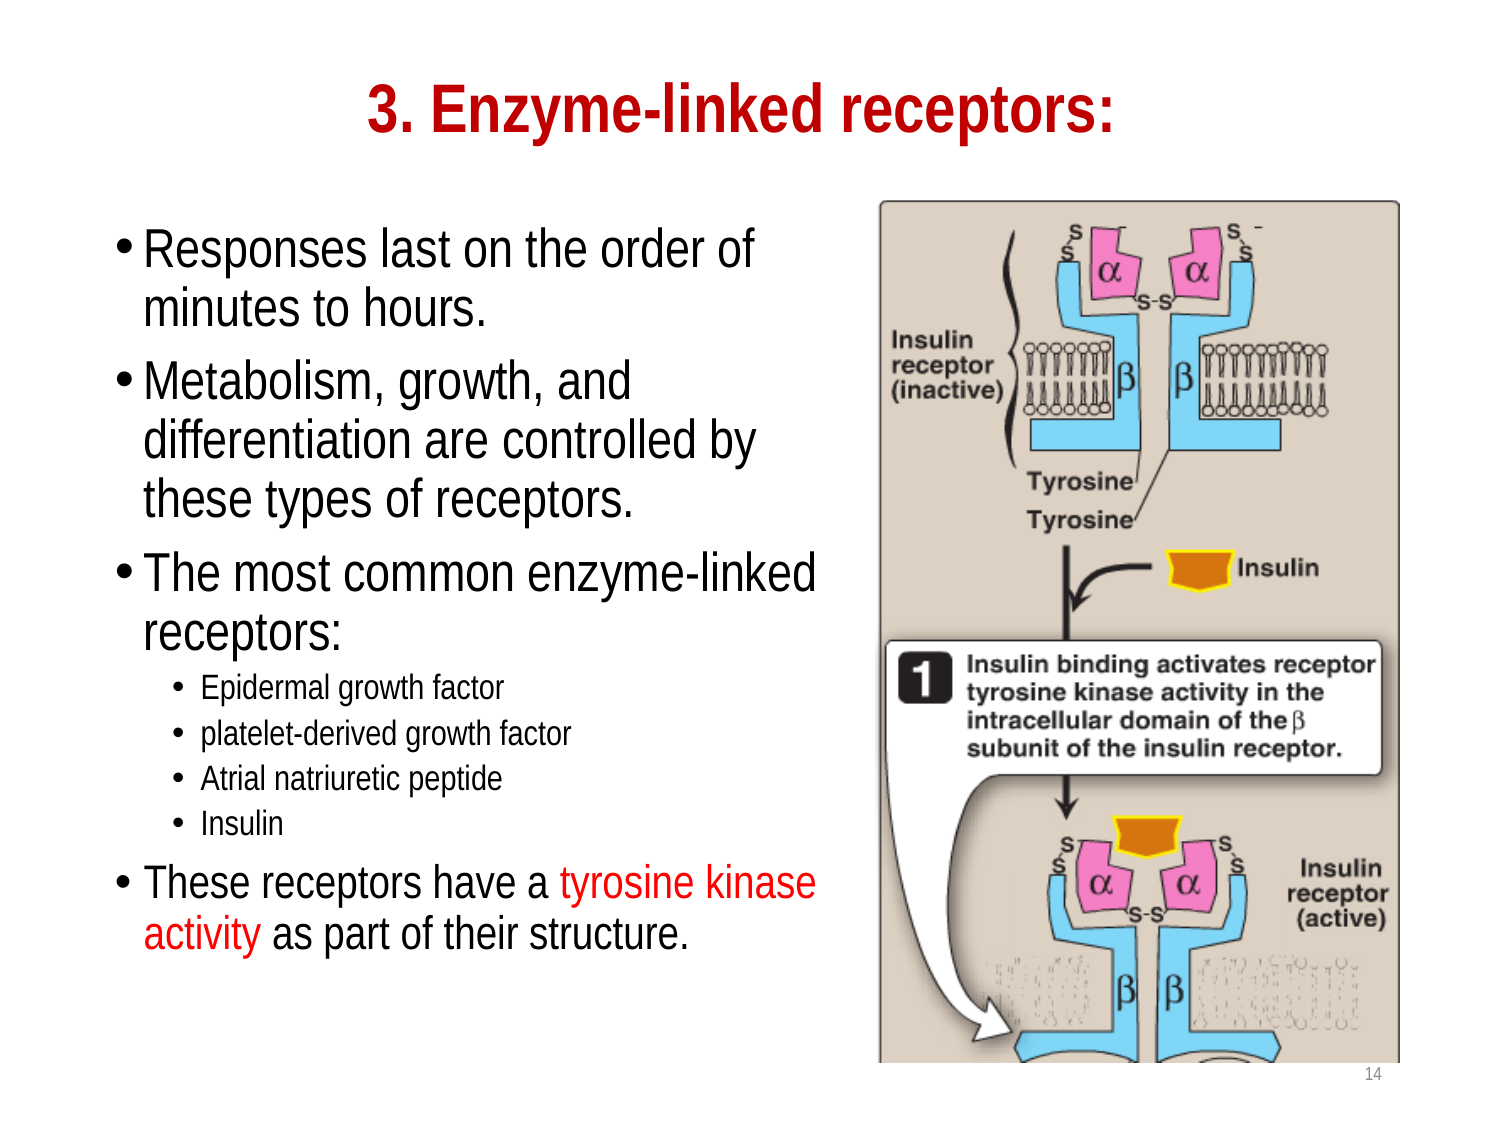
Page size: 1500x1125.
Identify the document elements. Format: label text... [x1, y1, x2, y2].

list Responses last on the order of minutes to hours. Metabolism, growth, and differentiation are controlled by these types of receptors. The most common enzyme-linked receptors: Epidermal growth factor platelet-derived growth factor Atrial natriuretic peptide Insulin These receptors have a tyrosine kinase activity as part of their structure. [99, 212, 863, 975]
slide_number 14 [1059, 1063, 1397, 1103]
picture [874, 199, 1400, 1063]
title 3. Enzyme-linked receptors: [112, 50, 1388, 171]
